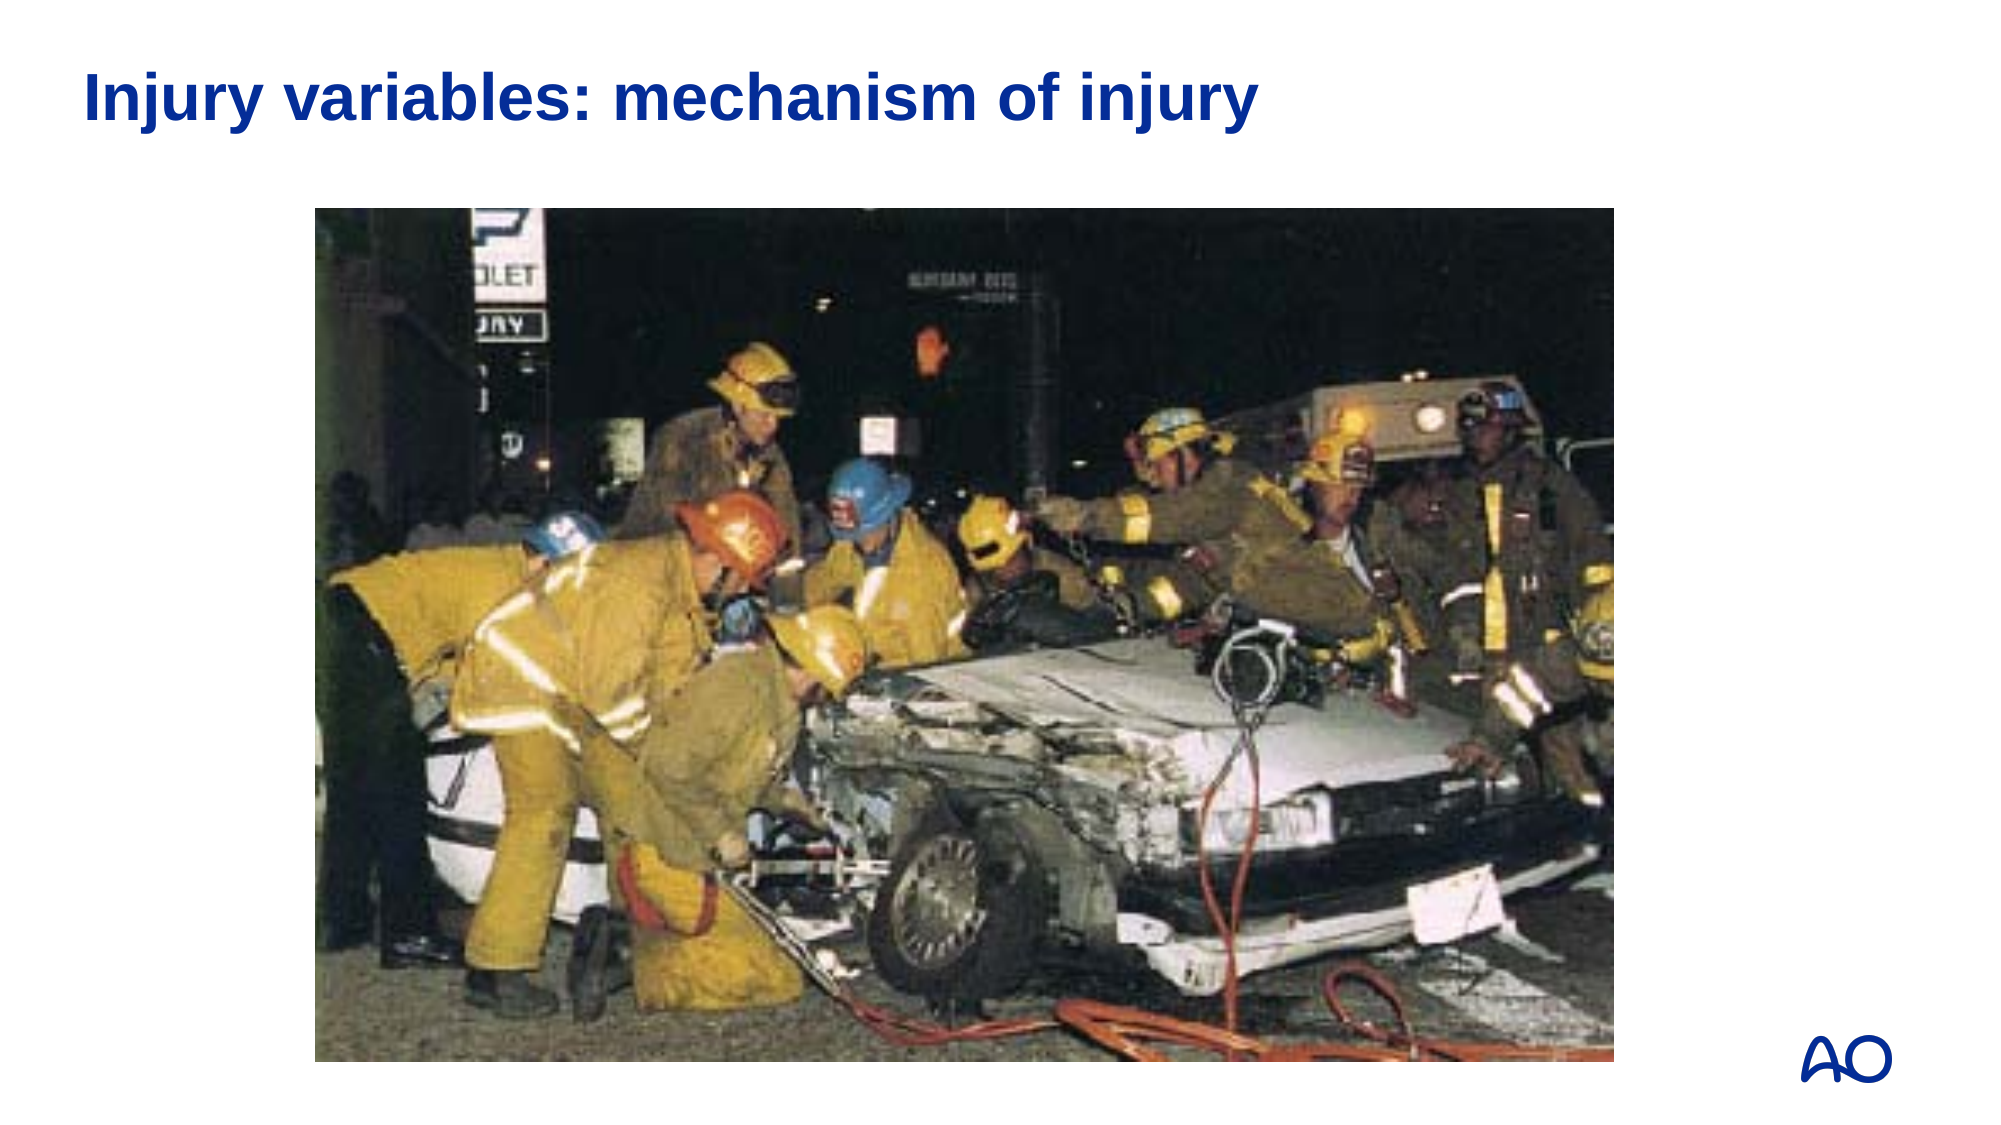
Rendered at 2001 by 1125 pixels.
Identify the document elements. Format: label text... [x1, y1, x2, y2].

picture [1801, 1035, 1892, 1083]
picture [314, 207, 1615, 1063]
title Injury variables: mechanism of injury [82, 61, 1895, 250]
